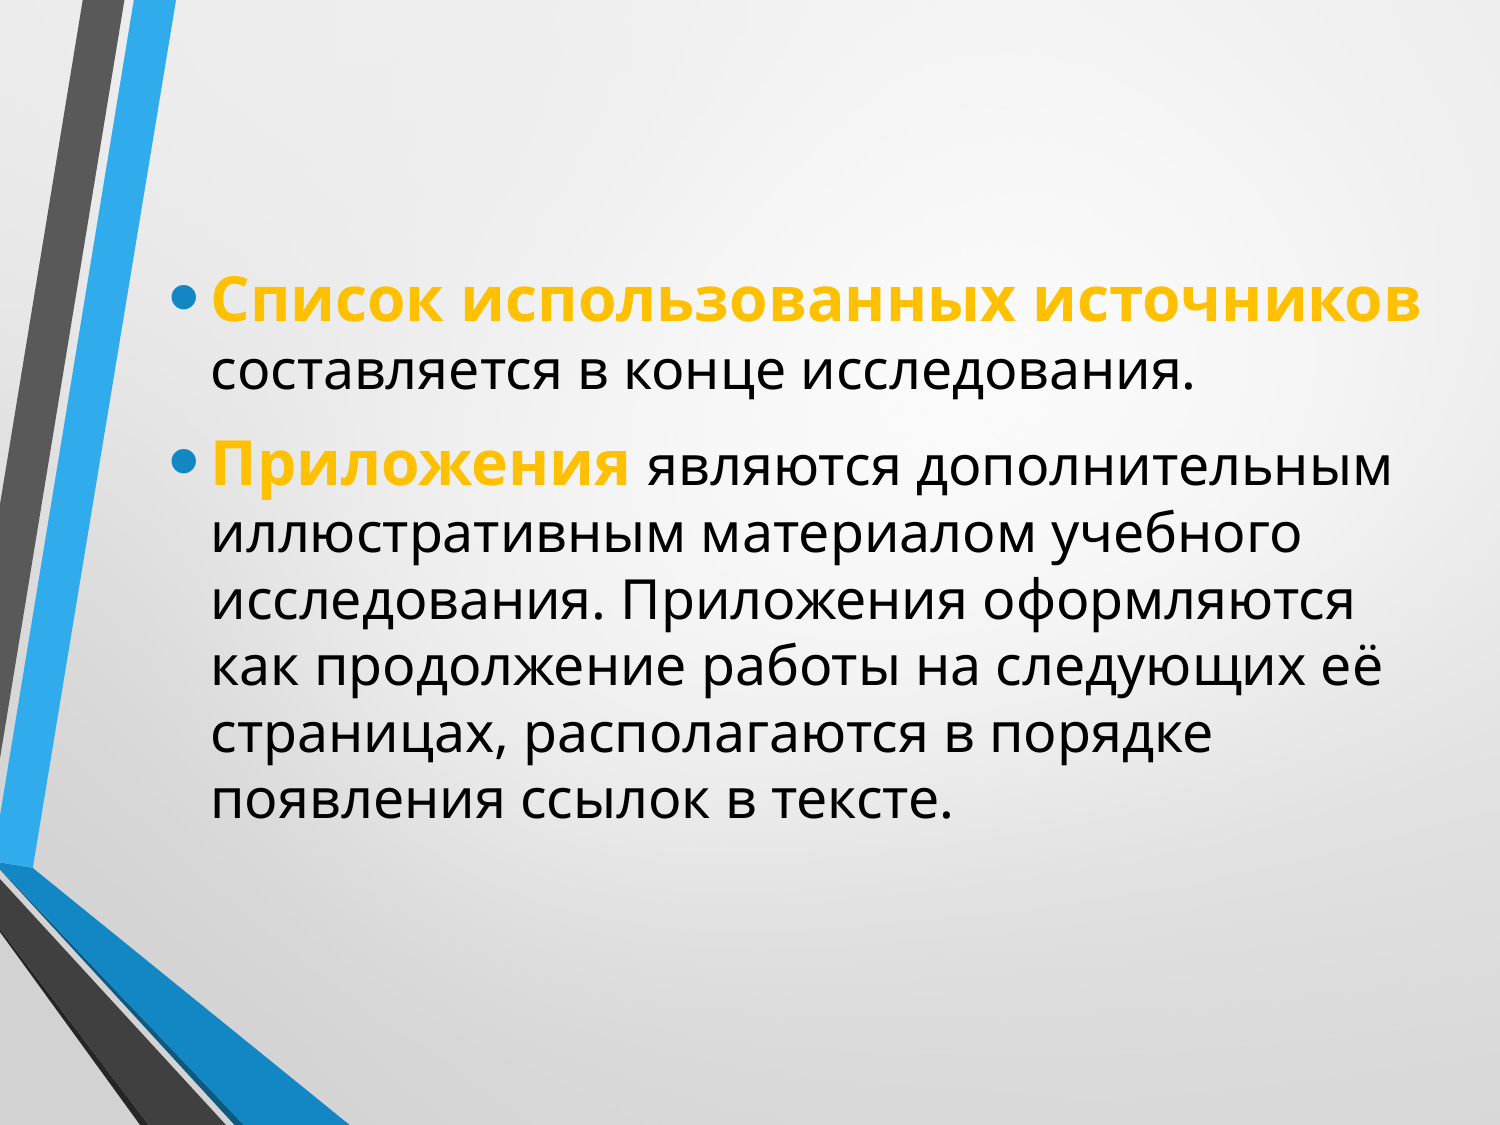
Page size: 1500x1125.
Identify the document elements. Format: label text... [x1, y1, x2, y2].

list Список использованных источников составляется в конце исследования. Приложения являются дополнительным иллюстративным материалом учебного исследования. Приложения оформляются как продолжение работы на следующих её страницах, располагаются в порядке появления ссылок в тексте. [153, 251, 1448, 966]
